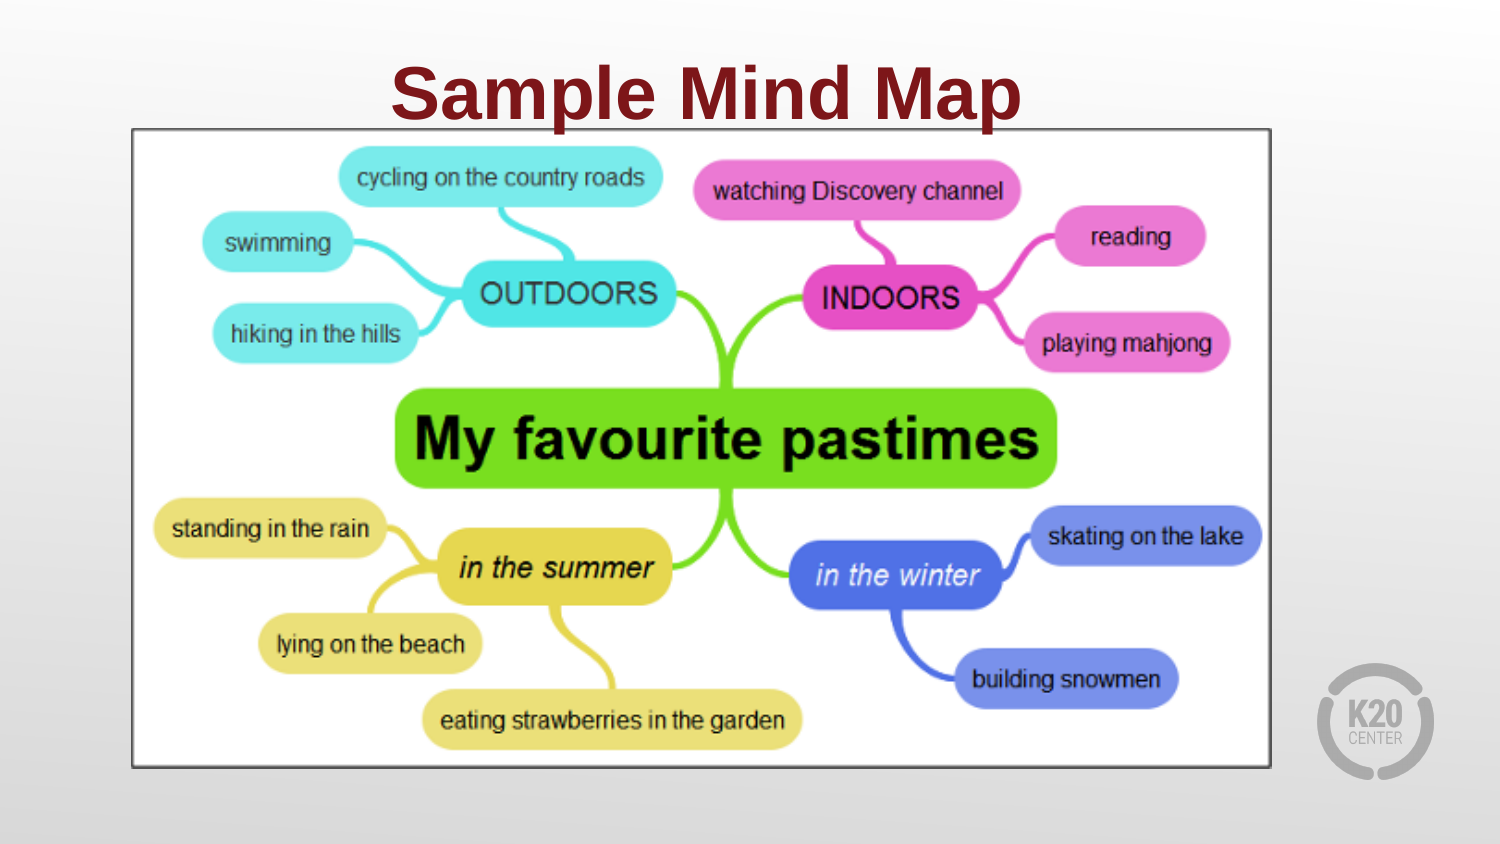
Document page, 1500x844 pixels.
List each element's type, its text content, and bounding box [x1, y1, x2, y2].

text_box Sample Mind Map [155, 36, 1259, 126]
picture [130, 128, 1272, 770]
picture [1300, 646, 1451, 797]
